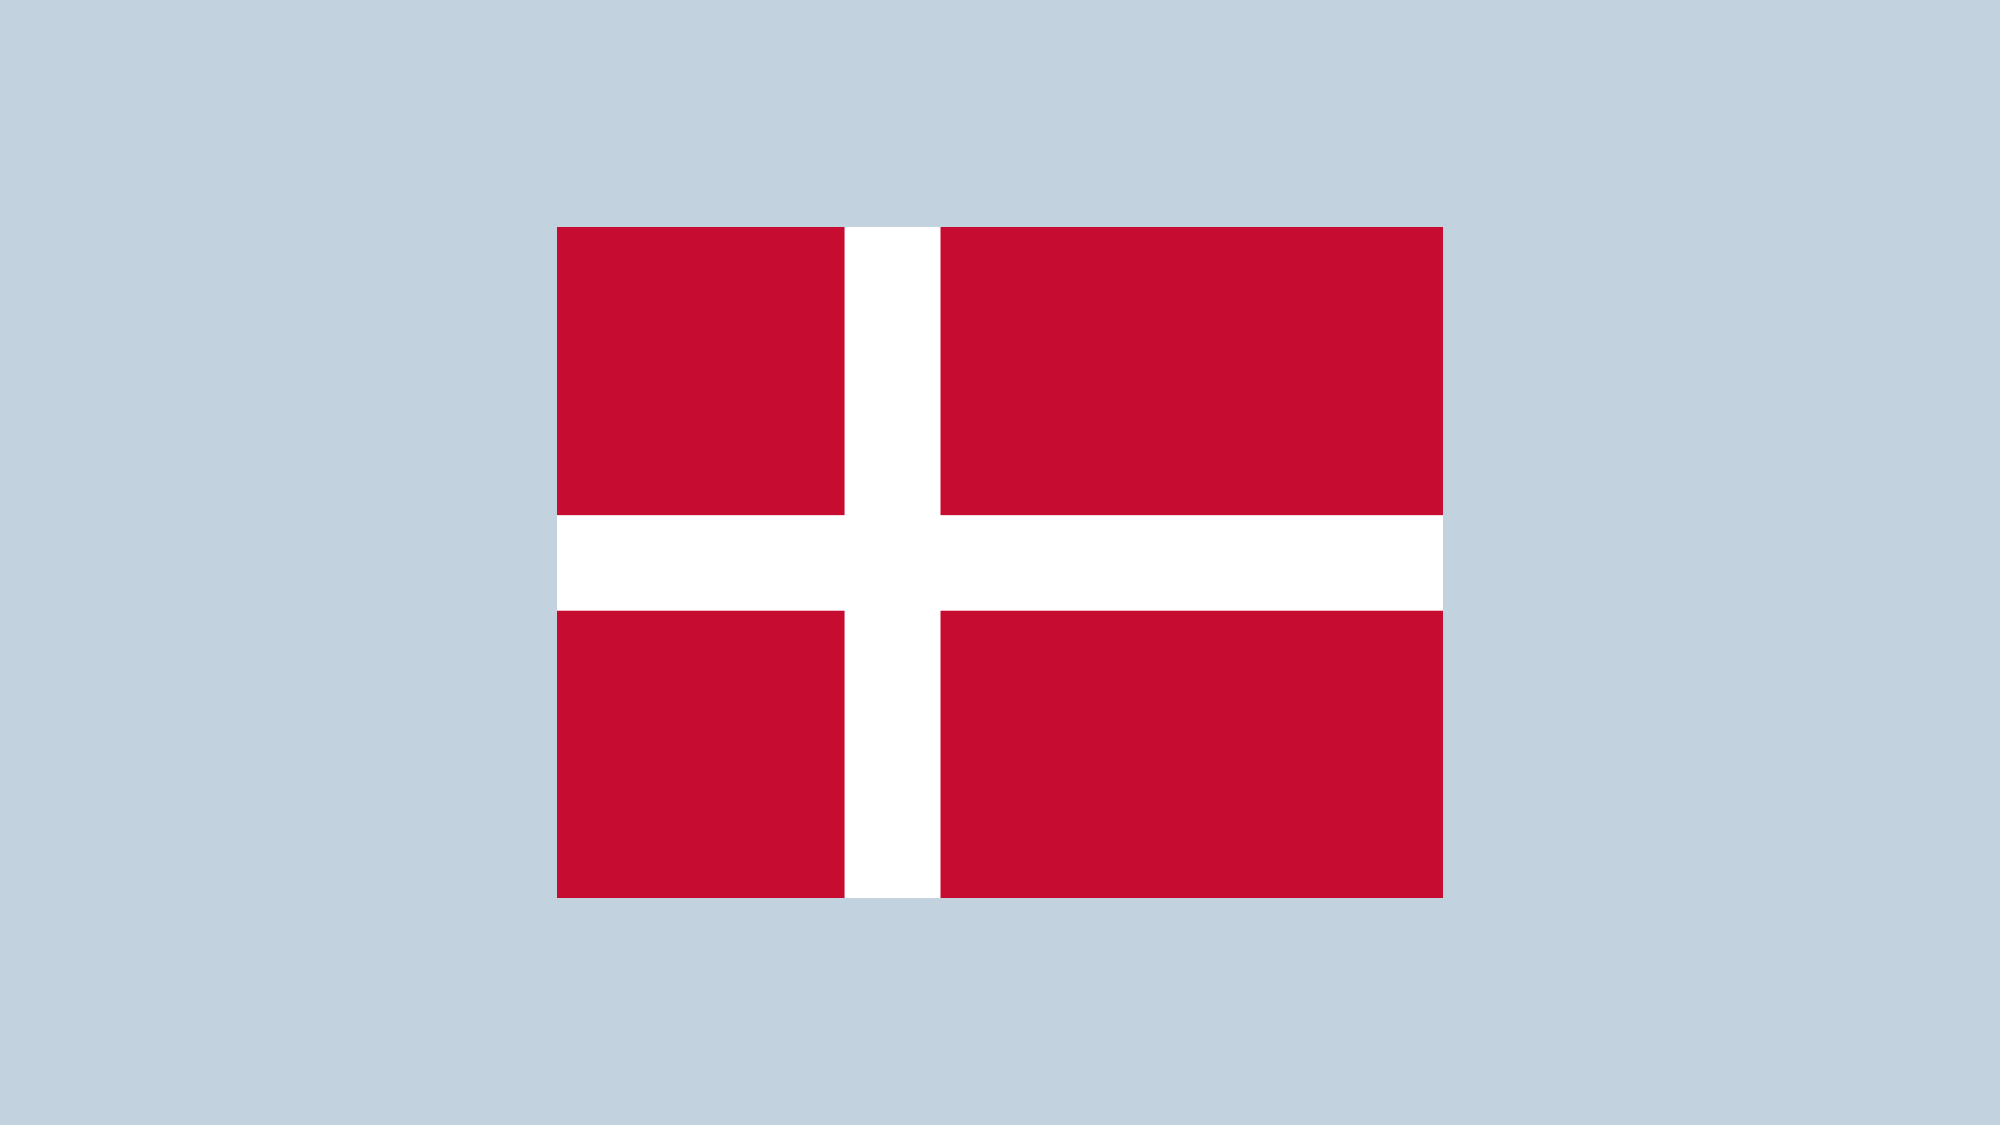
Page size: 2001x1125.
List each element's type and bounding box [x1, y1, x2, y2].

picture [556, 227, 1443, 898]
